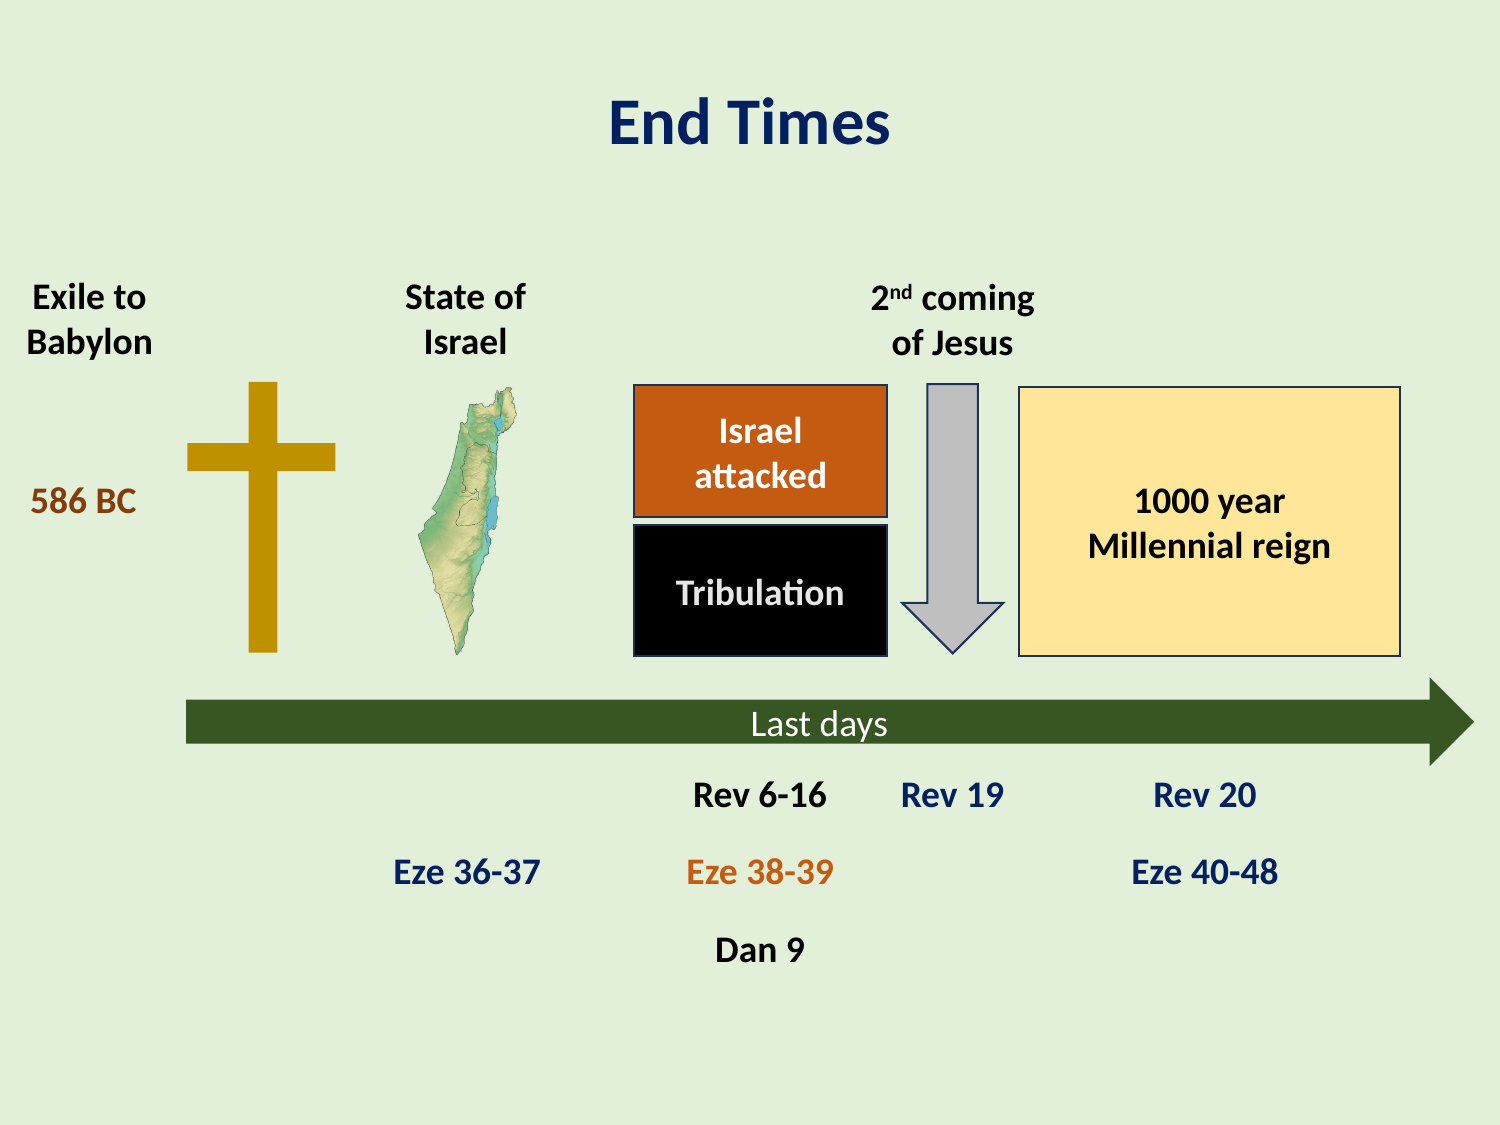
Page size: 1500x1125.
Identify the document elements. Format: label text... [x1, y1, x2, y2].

text_box Rev 19 [886, 762, 1020, 823]
text_box [899, 383, 1006, 655]
text_box Israel attacked [633, 384, 888, 518]
text_box Dan 9 [700, 917, 820, 978]
text_box Last days [186, 677, 1475, 767]
text_box Tribulation [633, 524, 888, 657]
subtitle End Times [0, 79, 1500, 171]
text_box [186, 442, 336, 472]
text_box Rev 6-16 [678, 762, 843, 823]
picture [416, 385, 518, 657]
text_box [247, 472, 278, 654]
text_box [247, 381, 278, 442]
text_box 1000 year Millennial reign [1018, 386, 1401, 657]
text_box Exile to Babylon [6, 265, 173, 370]
text_box Rev 20 [1138, 762, 1272, 823]
text_box 2nd coming of Jesus [855, 265, 1050, 371]
text_box State of Israel [388, 265, 544, 370]
text_box Eze 38-39 [671, 839, 849, 900]
text_box 586 BC [0, 468, 167, 529]
text_box Eze 36-37 [378, 839, 556, 900]
text_box Eze 40-48 [1116, 839, 1294, 900]
